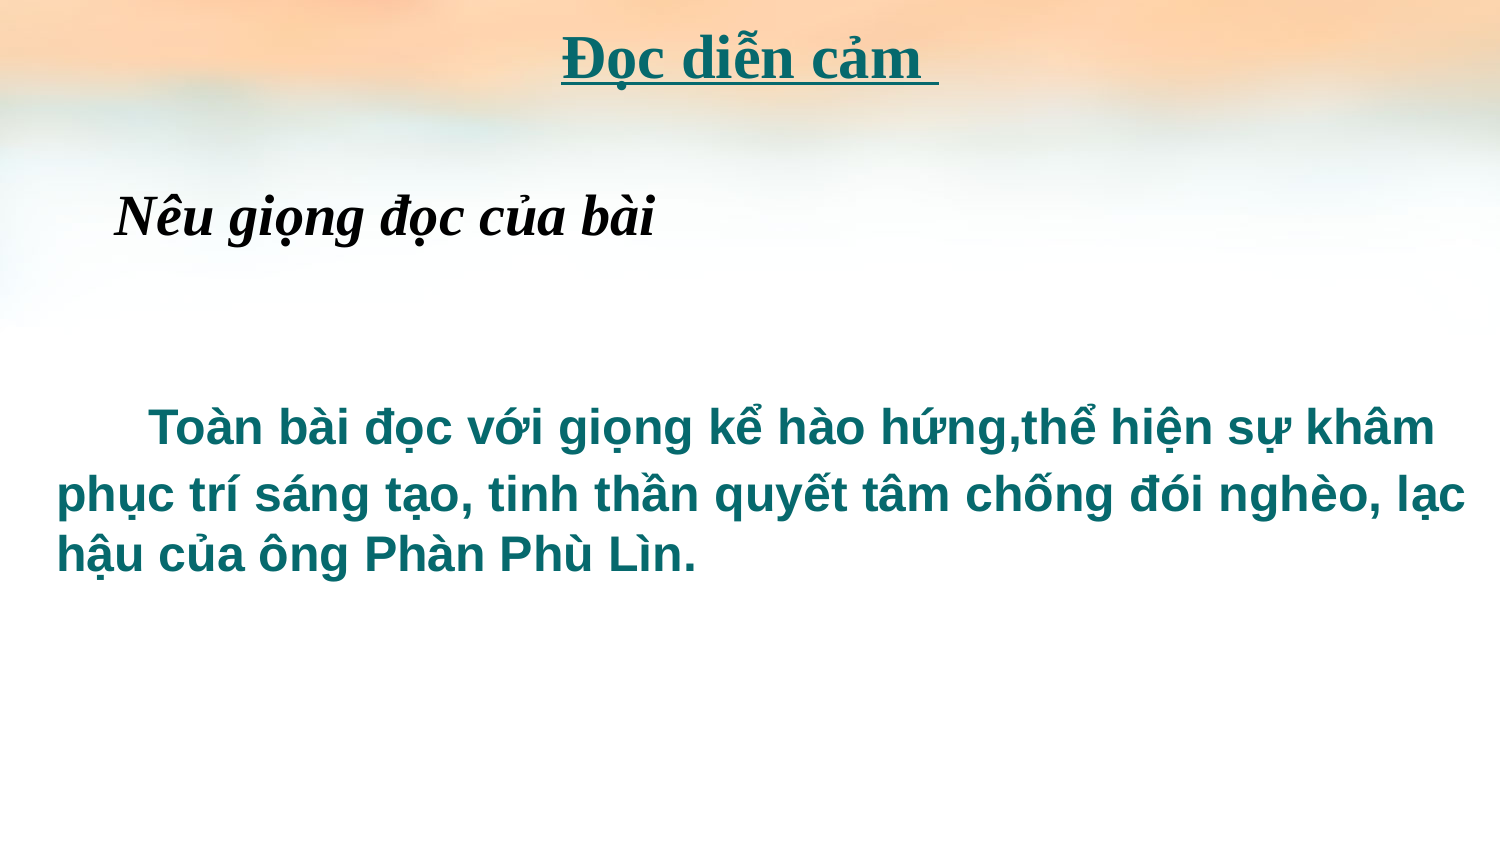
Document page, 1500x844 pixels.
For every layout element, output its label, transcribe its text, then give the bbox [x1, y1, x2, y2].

text_box Toàn bài đọc với giọng kể hào hứng,thể hiện sự khâm phục trí sáng tạo, tinh thần quyết tâm chống đói nghèo, lạc hậu của ông Phàn Phù Lìn. [41, 353, 1483, 589]
picture [0, 0, 1500, 844]
text_box Nêu giọng đọc của bài [100, 169, 1459, 255]
text_box Đọc diễn cảm [454, 8, 1046, 99]
